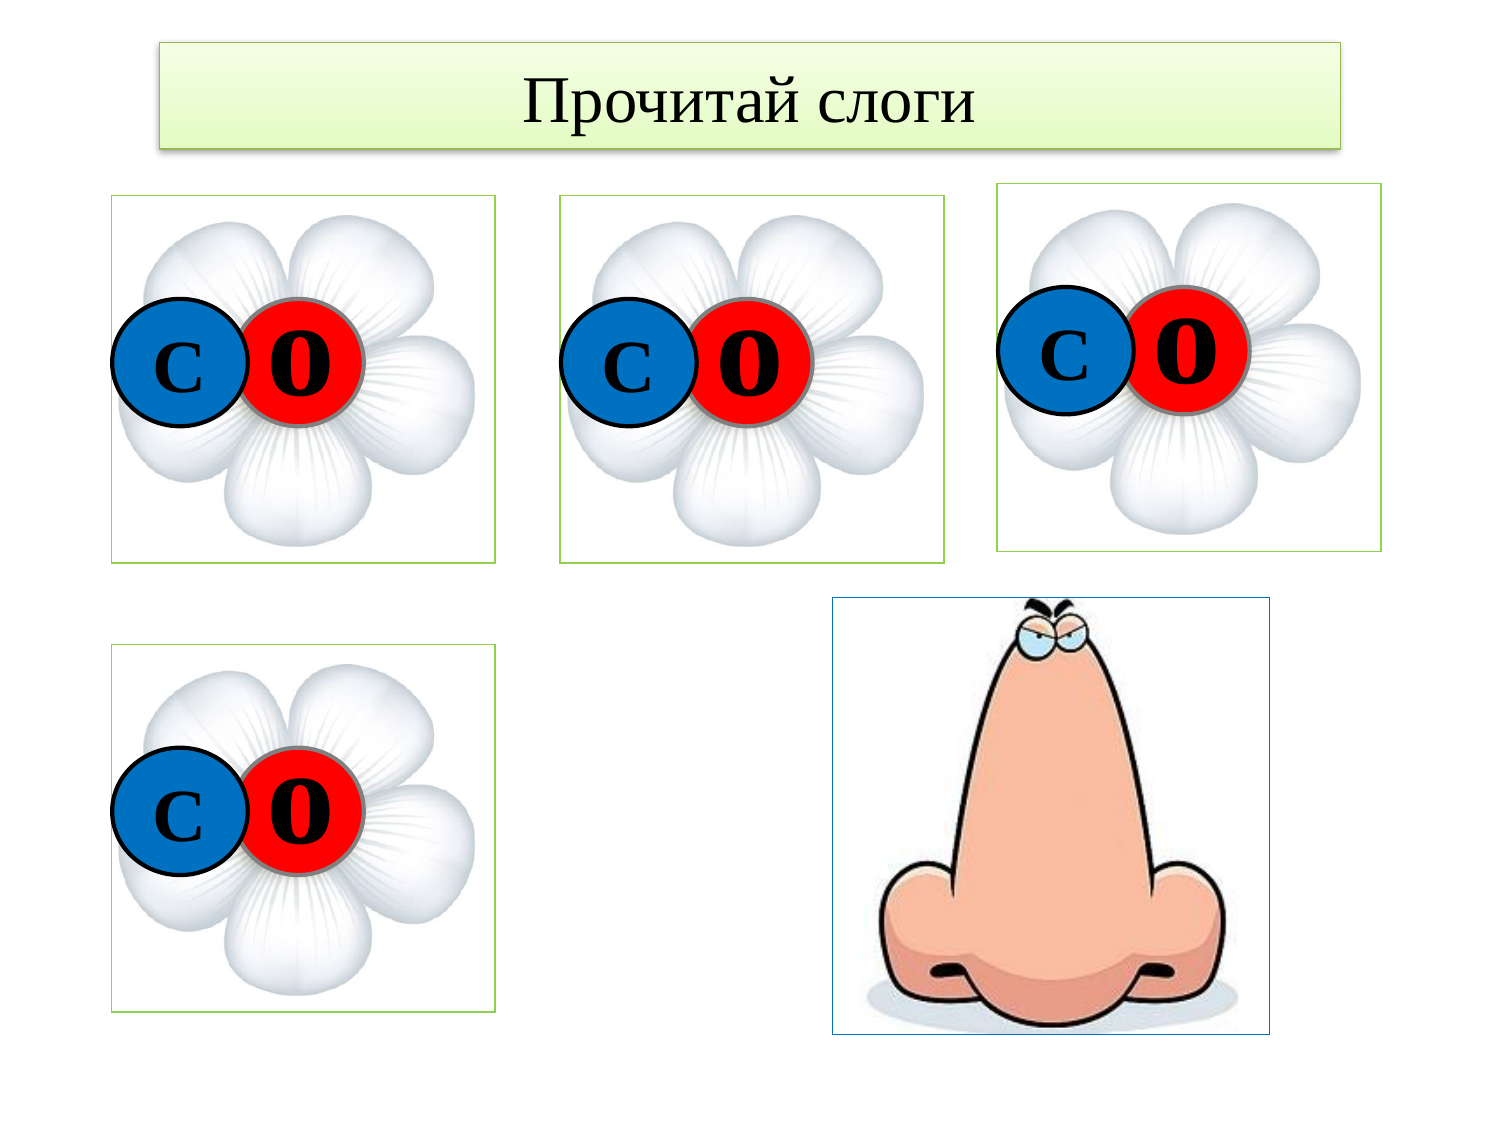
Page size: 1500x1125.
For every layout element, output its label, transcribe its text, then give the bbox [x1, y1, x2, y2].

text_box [111, 644, 495, 1012]
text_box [997, 184, 1381, 551]
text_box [560, 196, 944, 563]
picture [832, 597, 1270, 1036]
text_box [111, 196, 495, 563]
text_box Прочитай слоги [159, 42, 1341, 150]
